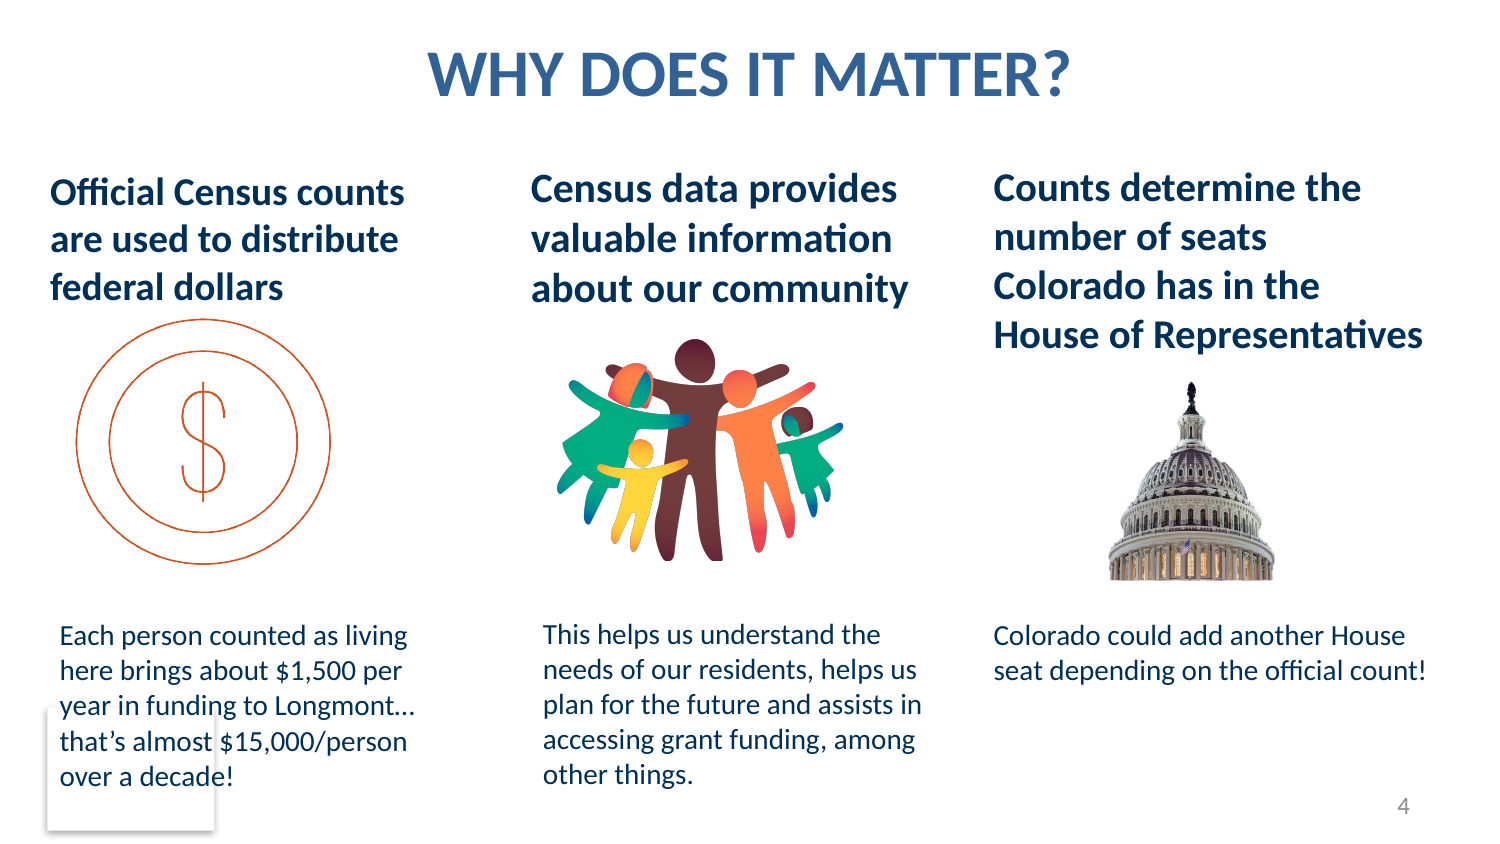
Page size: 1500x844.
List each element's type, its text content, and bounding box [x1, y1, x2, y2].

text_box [515, 153, 952, 844]
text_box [34, 158, 436, 828]
title WHY DOES IT MATTER? [75, 0, 1425, 141]
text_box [978, 152, 1463, 844]
